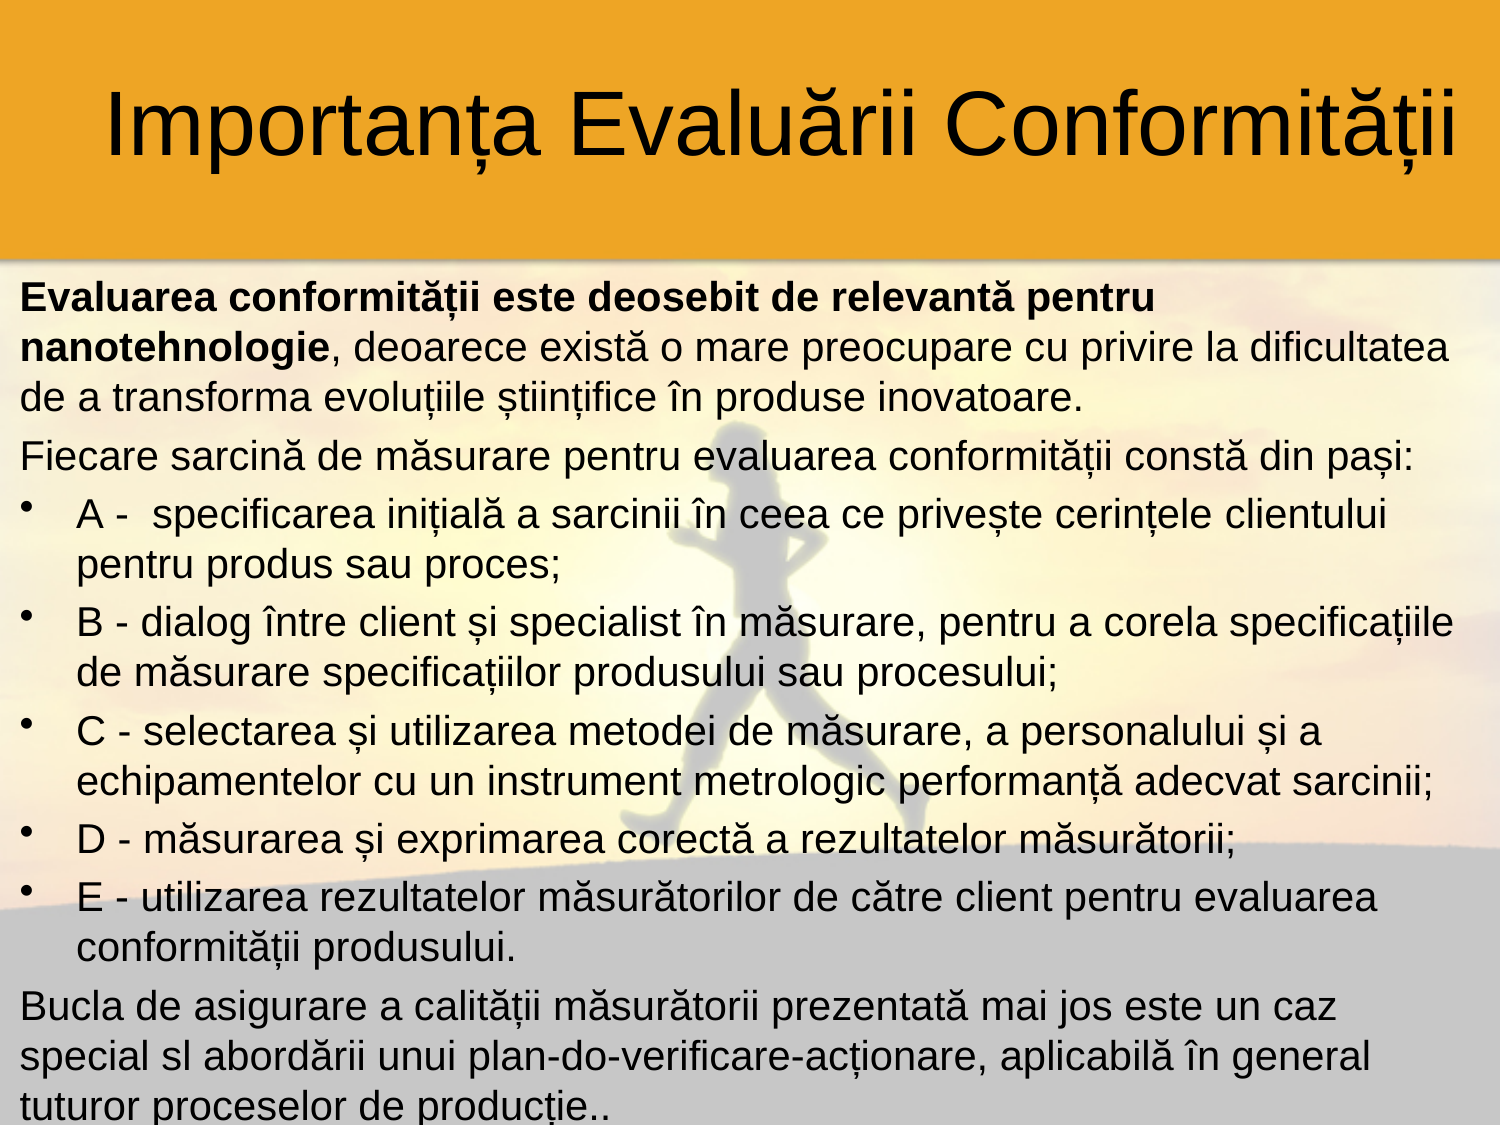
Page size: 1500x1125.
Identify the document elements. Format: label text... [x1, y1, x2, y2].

list Evaluarea conformității este deosebit de relevantă pentru nanotehnologie, deoarece există o mare preocupare cu privire la dificultatea de a transforma evoluțiile științifice în produse inovatoare. Fiecare sarcină de măsurare pentru evaluarea conformității constă din pași: A - specificarea inițială a sarcinii în ceea ce privește cerințele clientului pentru produs sau proces; B - dialog între client și specialist în măsurare, pentru a corela specificațiile de măsurare specificațiilor produsului sau procesului; C - selectarea și utilizarea metodei de măsurare, a personalului și a echipamentelor cu un instrument metrologic performanță adecvat sarcinii; D - măsurarea și exprimarea corectă a rezultatelor măsurătorii; E - utilizarea rezultatelor măsurătorilor de către client pentru evaluarea conformității produsului. Bucla de asigurare a calității măsurătorii prezentată mai jos este un caz special sl abordării unui plan-do-verificare-acționare, aplicabilă în general tuturor proceselor de producție.. [4, 262, 1492, 1088]
picture [0, 0, 1500, 1125]
title Importanța Evaluării Conformității [73, 24, 1491, 213]
